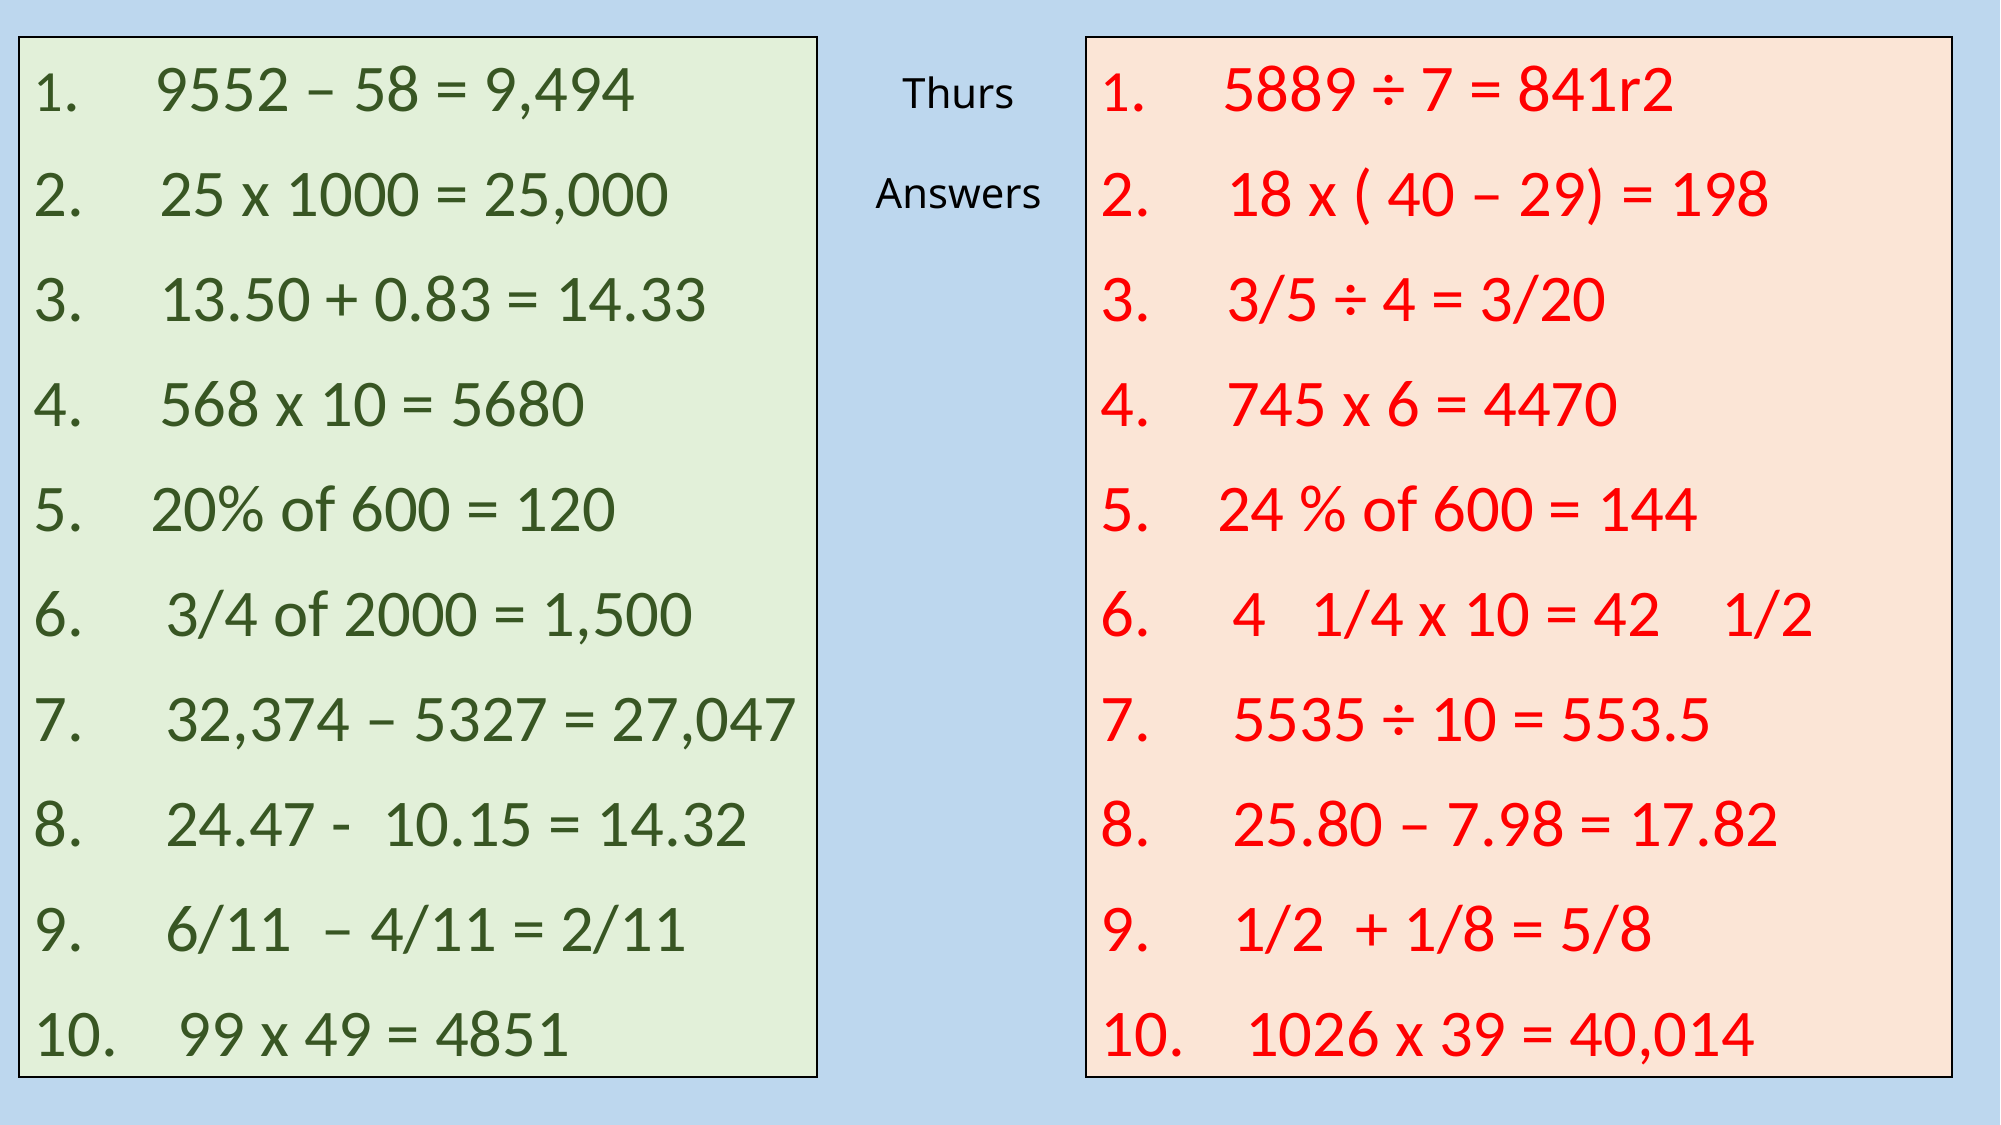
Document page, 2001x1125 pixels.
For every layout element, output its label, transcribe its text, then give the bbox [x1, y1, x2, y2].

text_box Thurs Answers [841, 59, 1087, 225]
text_box 1. 9552 – 58 = 9,494 2. 25 x 1000 = 25,000 3. 13.50 + 0.83 = 14.33 4. 568 x 10 = 5680 20% of 600 = 120 3/4 of 2000 = 1,500 32,374 – 5327 = 27,047 24.47 - 10.15 = 14.32 6/11 – 4/11 = 2/11 99 x 49 = 4851 [18, 36, 818, 1078]
text_box 1. 5889 ÷ 7 = 841r2 2. 18 x ( 40 – 29) = 198 3. 3/5 ÷ 4 = 3/20 4. 745 x 6 = 4470 24 % of 600 = 144 4 1/4 x 10 = 42 1/2 5535 ÷ 10 = 553.5 25.80 – 7.98 = 17.82 1/2 + 1/8 = 5/8 1026 x 39 = 40,014 [1085, 36, 1953, 1078]
